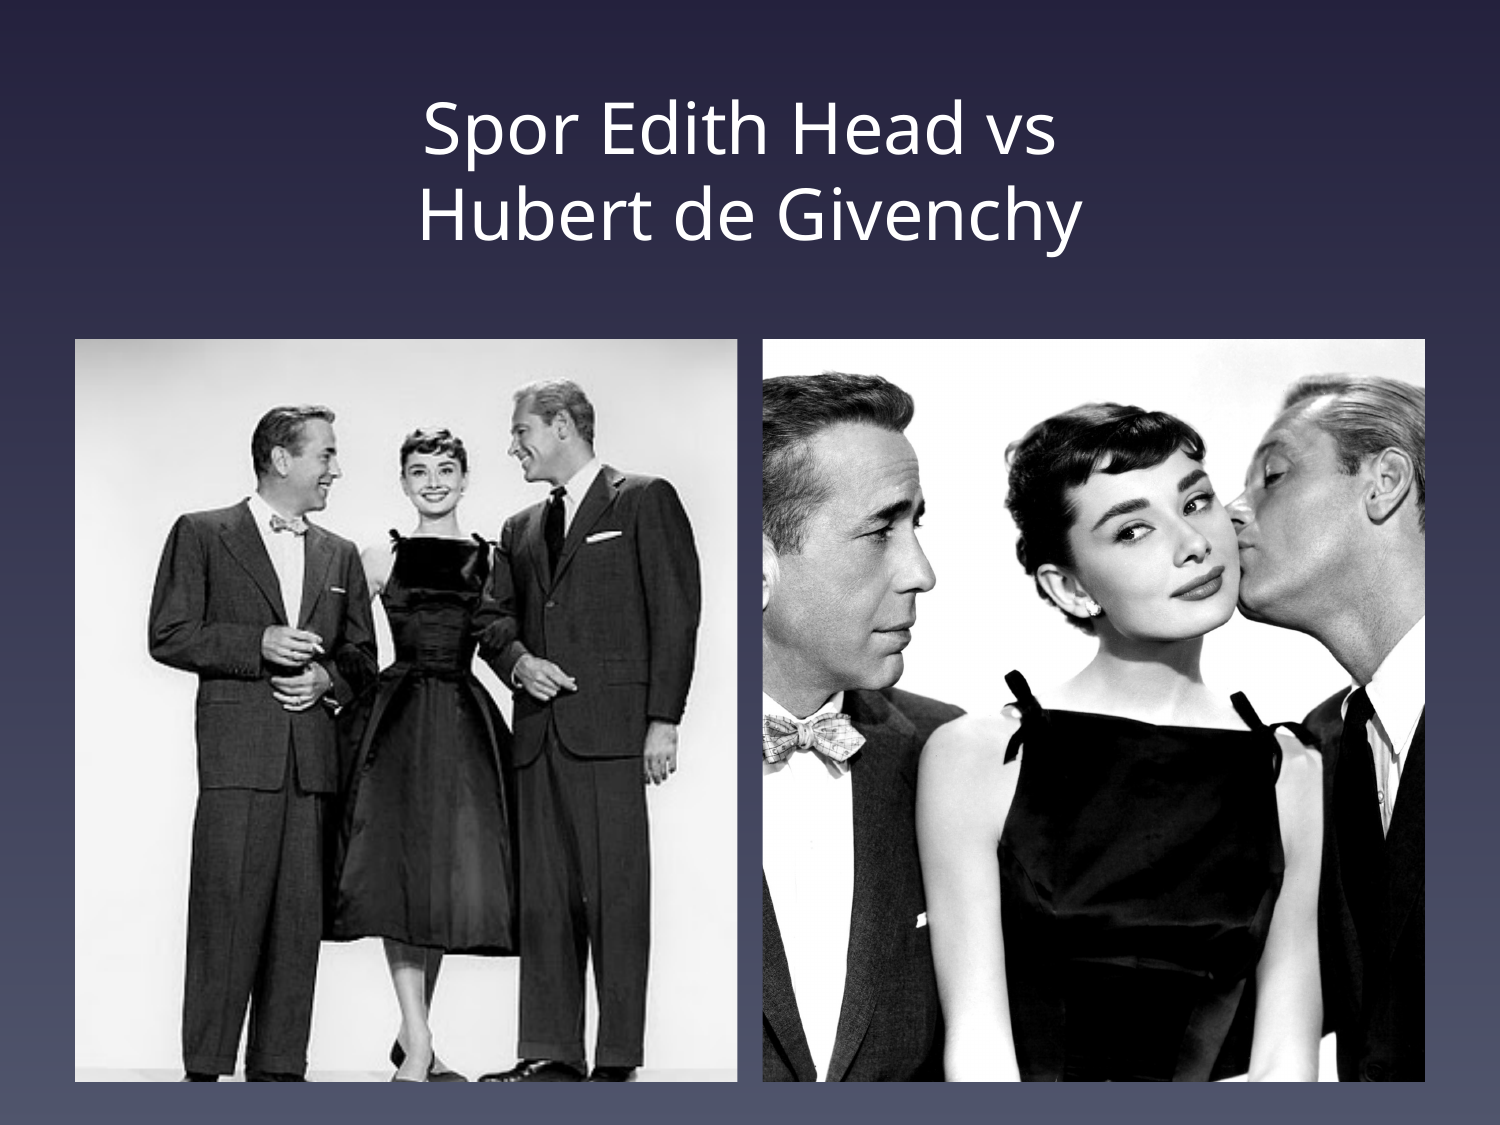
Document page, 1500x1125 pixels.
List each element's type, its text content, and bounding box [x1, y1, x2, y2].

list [762, 339, 1426, 1083]
title Spor Edith Head vs Hubert de Givenchy [75, 75, 1425, 263]
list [74, 339, 738, 1083]
